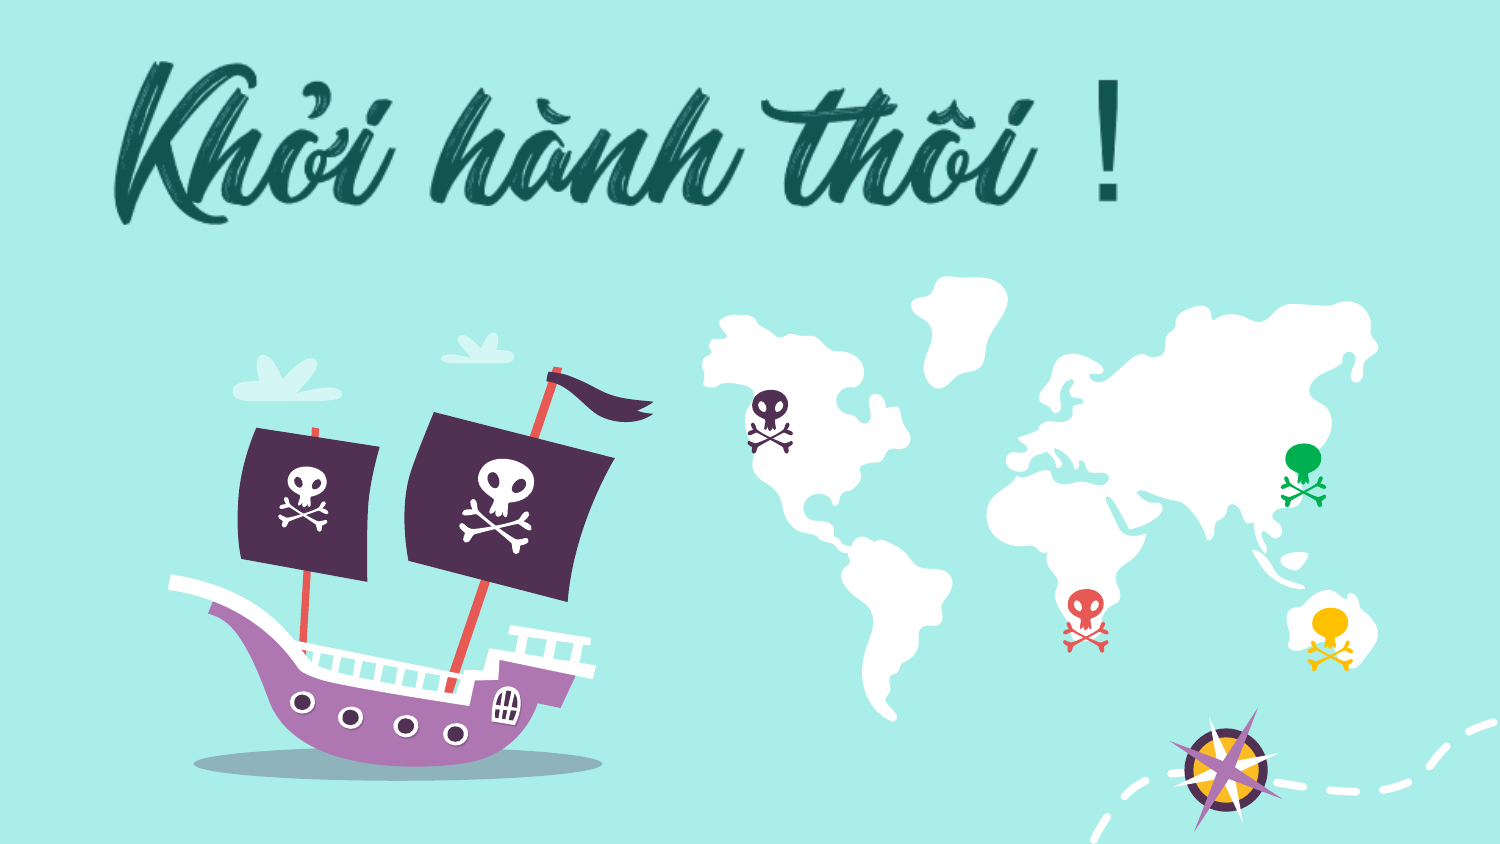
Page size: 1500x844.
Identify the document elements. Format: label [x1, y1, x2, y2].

text_box [701, 275, 1380, 722]
text_box [1279, 443, 1329, 508]
text_box [1305, 607, 1355, 672]
picture [58, 27, 1183, 302]
text_box [1169, 707, 1284, 833]
text_box [167, 332, 655, 781]
text_box [1061, 588, 1111, 654]
text_box [745, 389, 795, 454]
